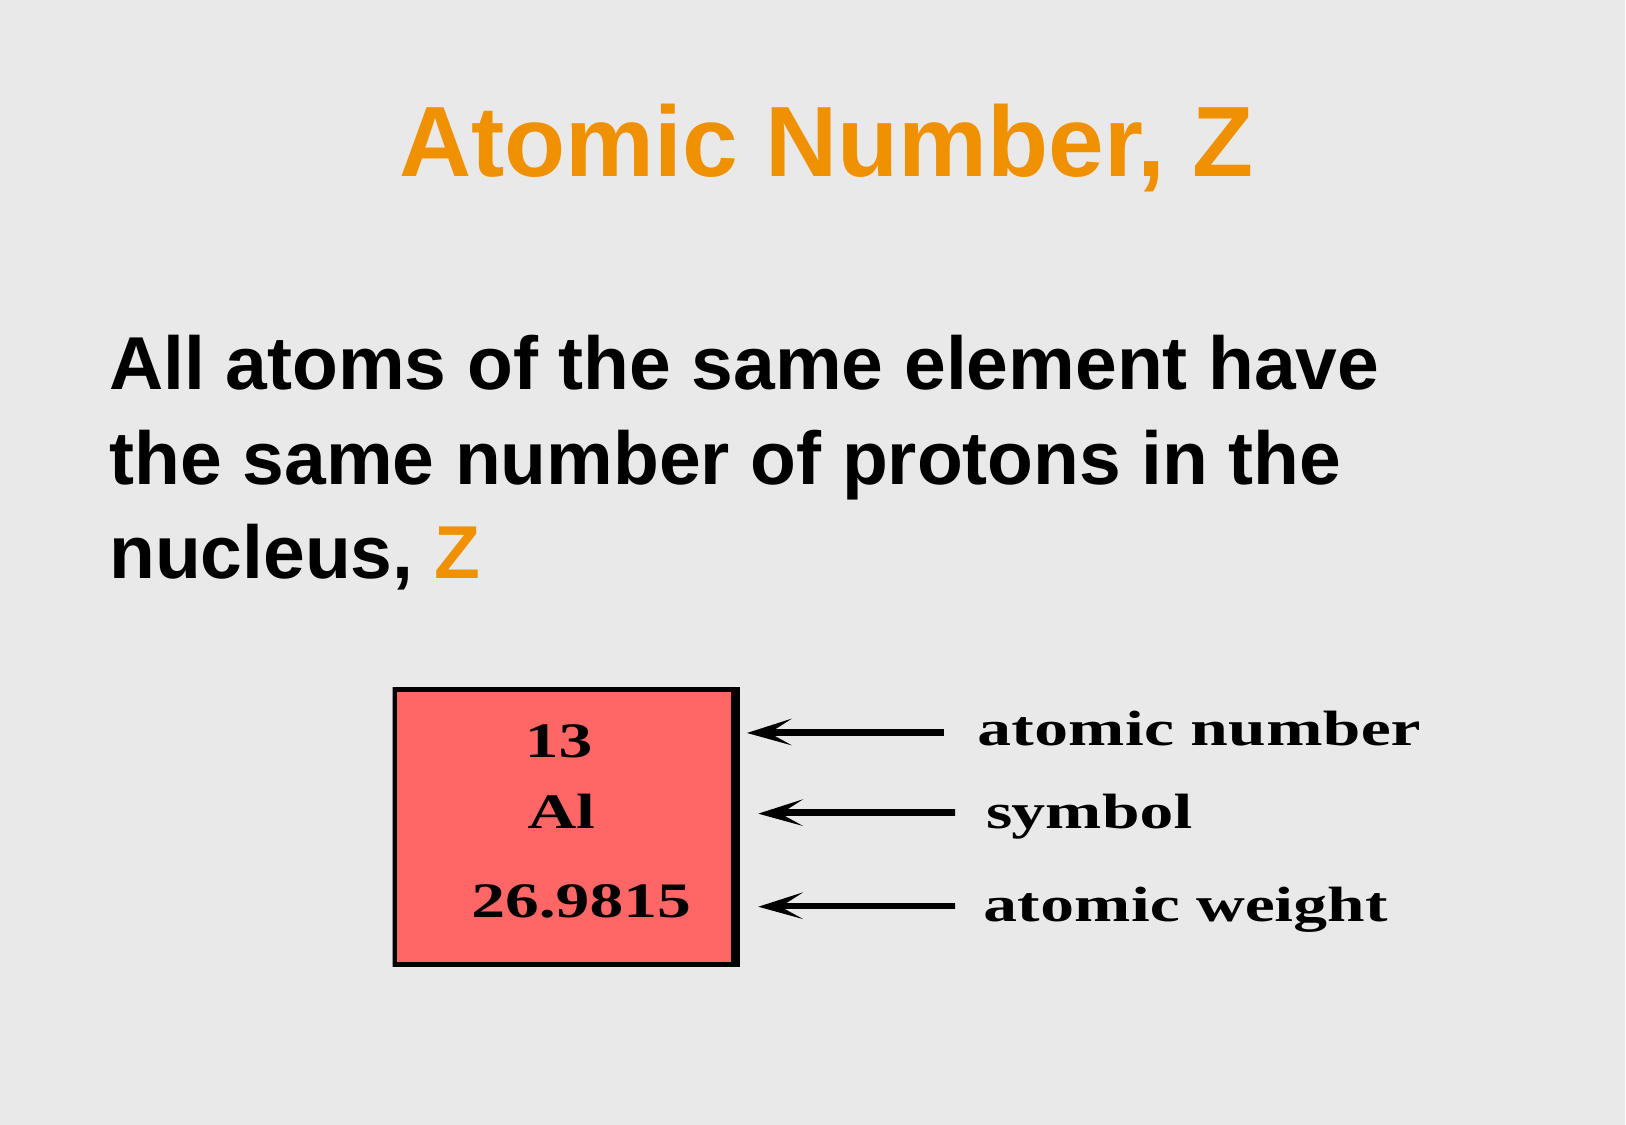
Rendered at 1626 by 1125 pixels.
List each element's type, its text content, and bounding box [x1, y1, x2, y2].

title Atomic Number, Z [148, 50, 1422, 238]
picture [392, 687, 1423, 967]
list All atoms of the same element have the same number of protons in the nucleus, Z [94, 324, 1517, 613]
